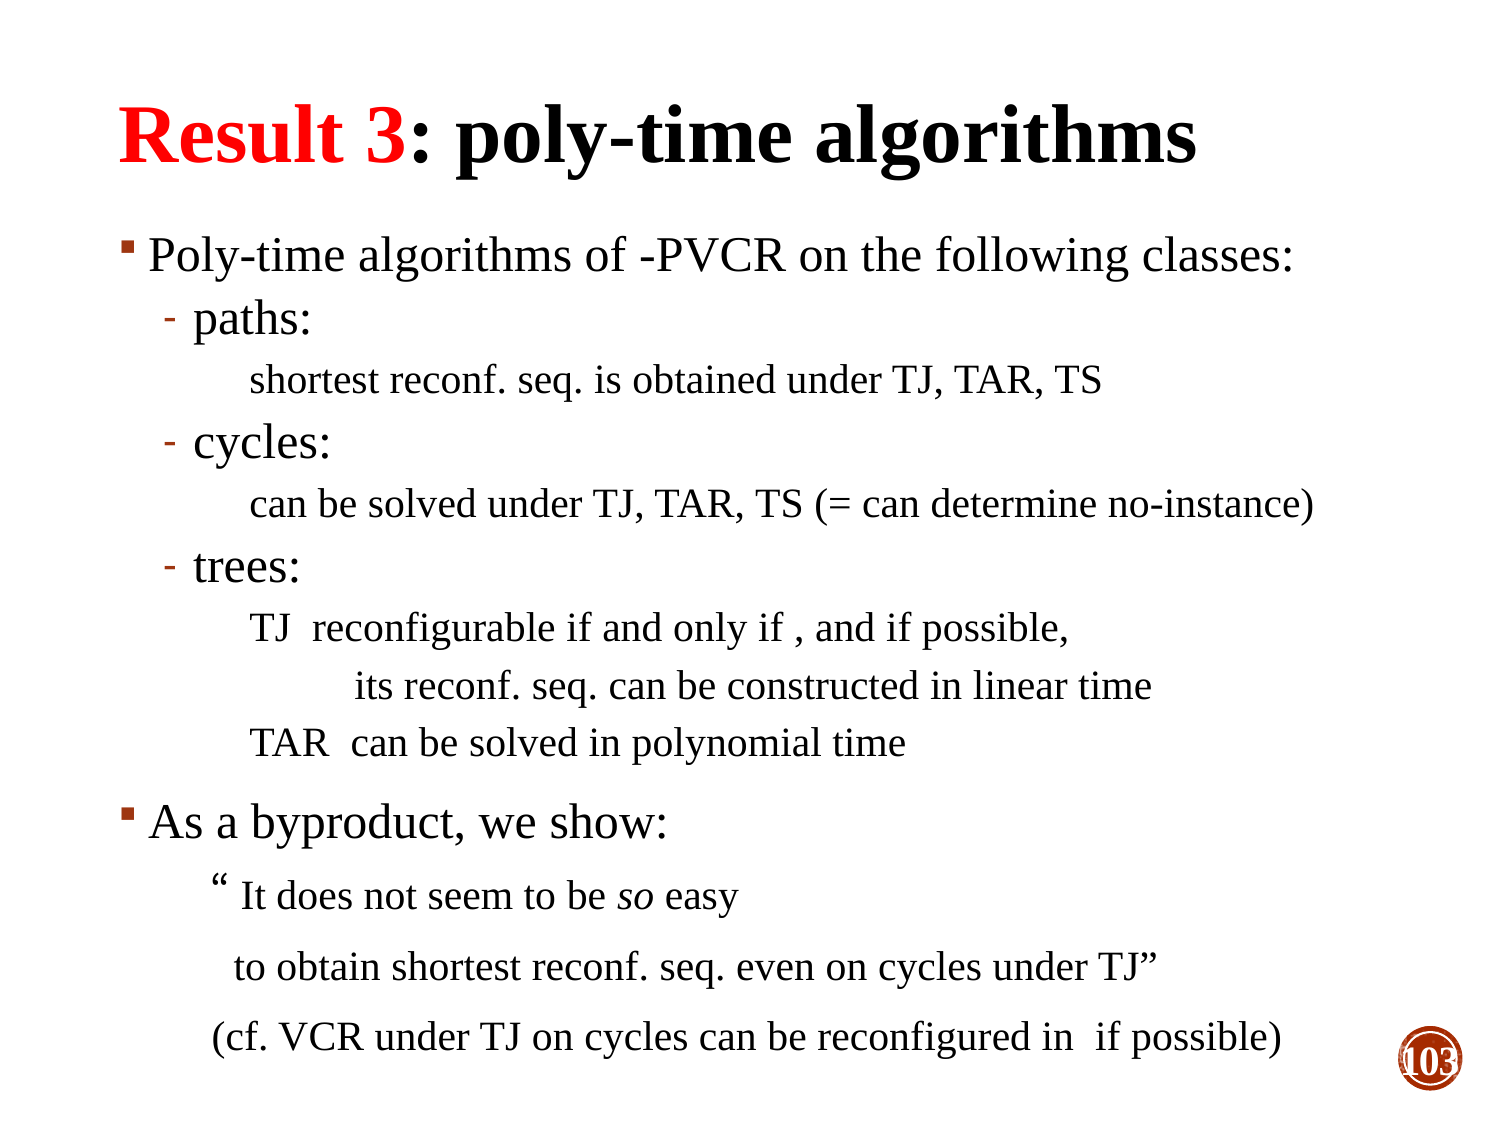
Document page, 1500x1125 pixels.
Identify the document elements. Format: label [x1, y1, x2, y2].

text_box [103, 59, 1416, 211]
slide_number [1375, 1028, 1484, 1089]
